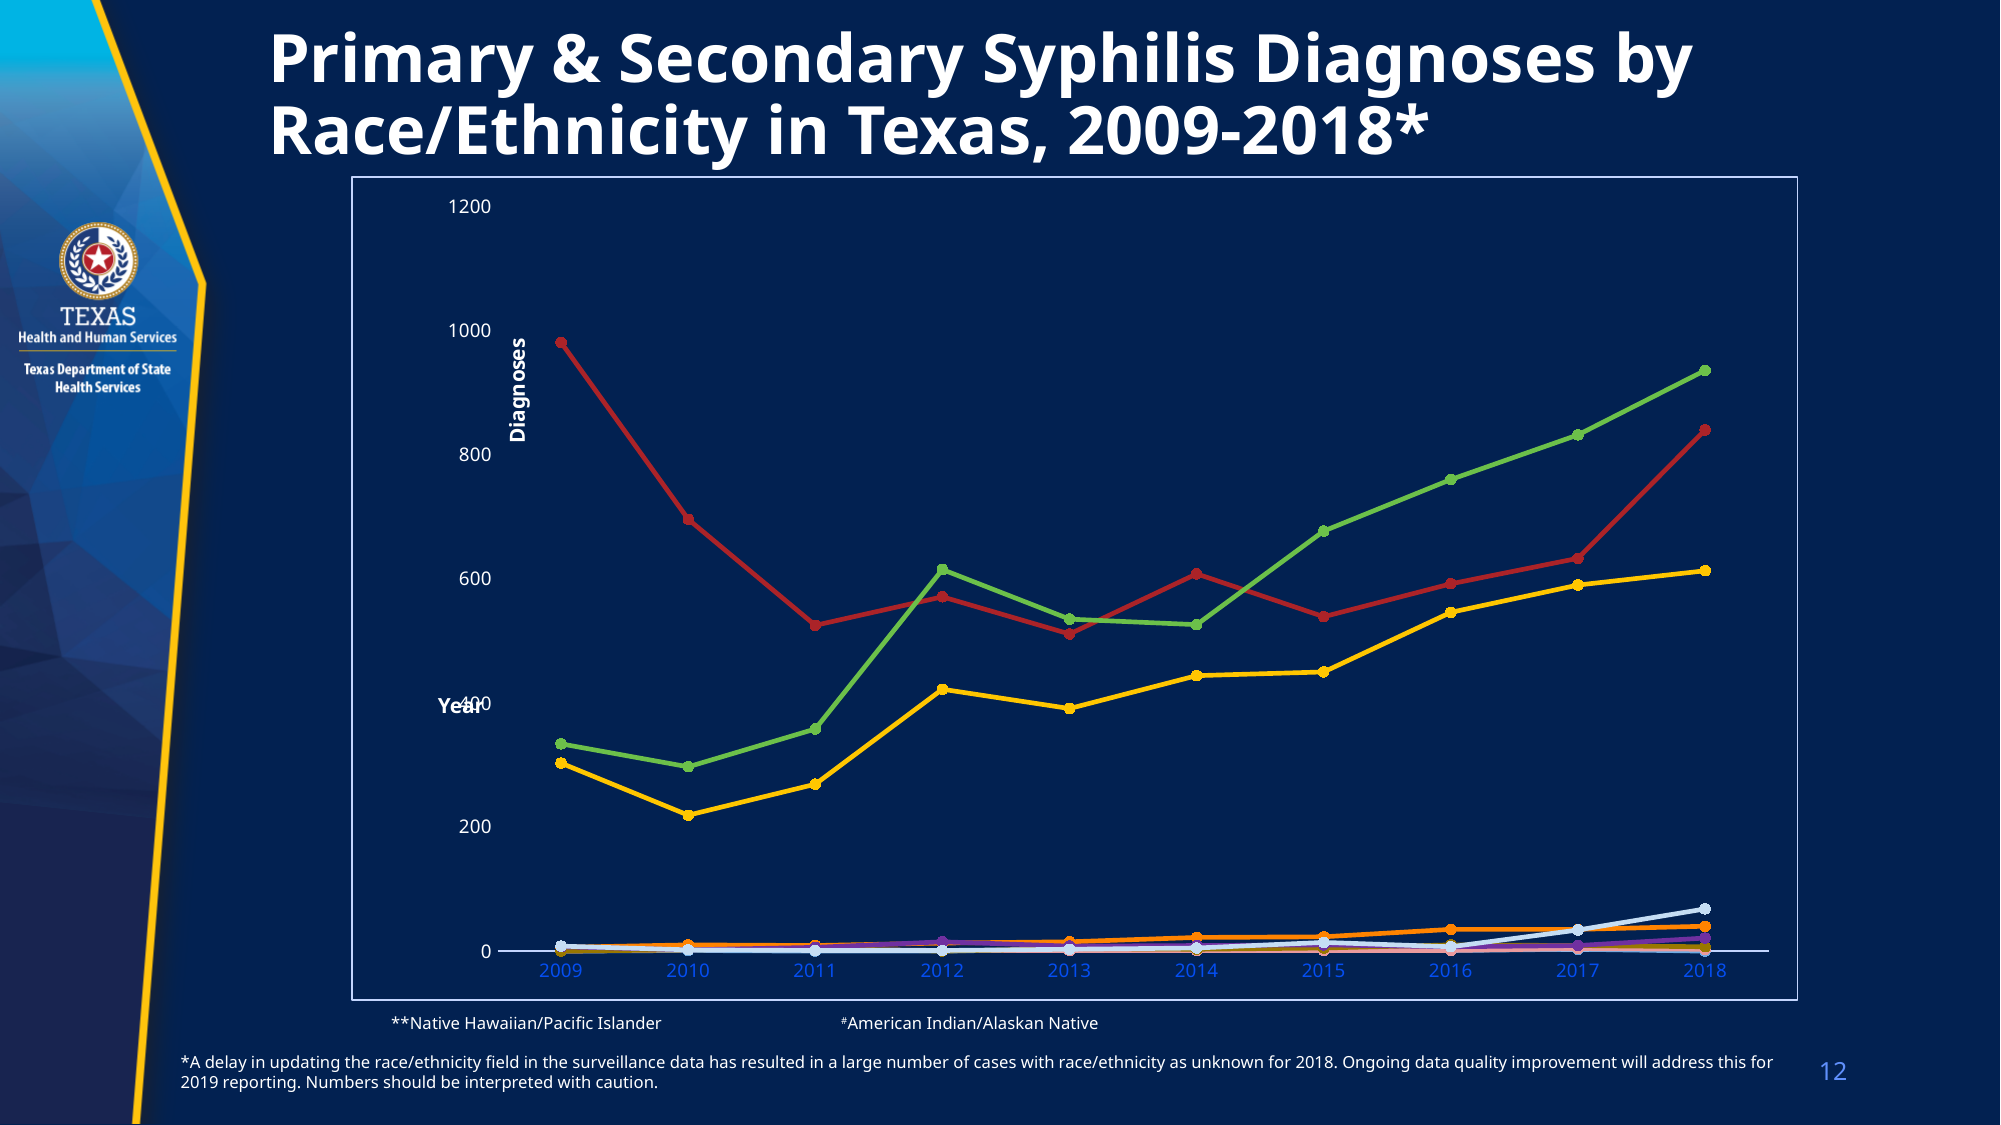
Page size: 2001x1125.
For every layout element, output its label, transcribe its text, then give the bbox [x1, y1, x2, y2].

slide_number 12 [1412, 1042, 1863, 1103]
chart [350, 176, 1799, 1001]
text_box *A delay in updating the race/ethnicity field in the surveillance data has resulted in a large number of cases with race/ethnicity as unknown for 2018. Ongoing data quality improvement will address this for 2019 reporting. Numbers should be interpreted with caution. [165, 1044, 1799, 1100]
picture [0, 0, 2001, 1125]
text_box **Native Hawaiian/Pacific Islander #American Indian/Alaskan Native [376, 1005, 1470, 1040]
title Primary & Secondary Syphilis Diagnoses by Race/Ethnicity in Texas, 2009-2018* [253, 64, 1863, 177]
